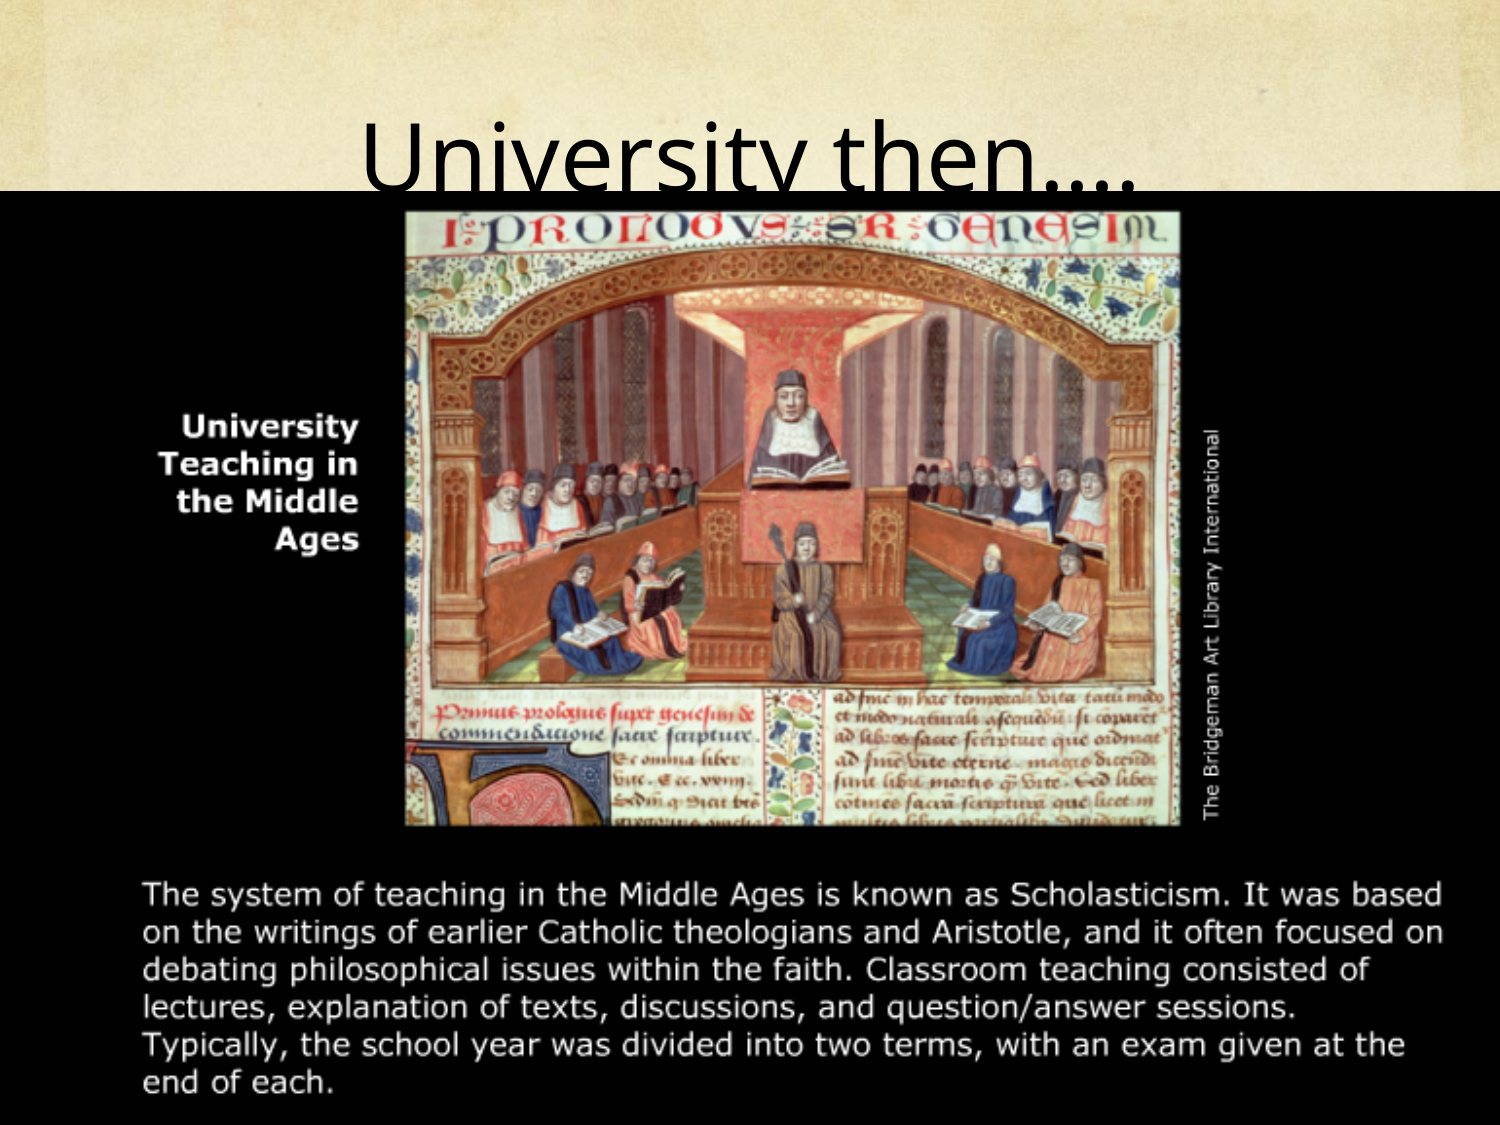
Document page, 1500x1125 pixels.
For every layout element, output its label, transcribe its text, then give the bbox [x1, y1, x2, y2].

title University then…. [150, 82, 1350, 184]
picture [0, 0, 1500, 1125]
